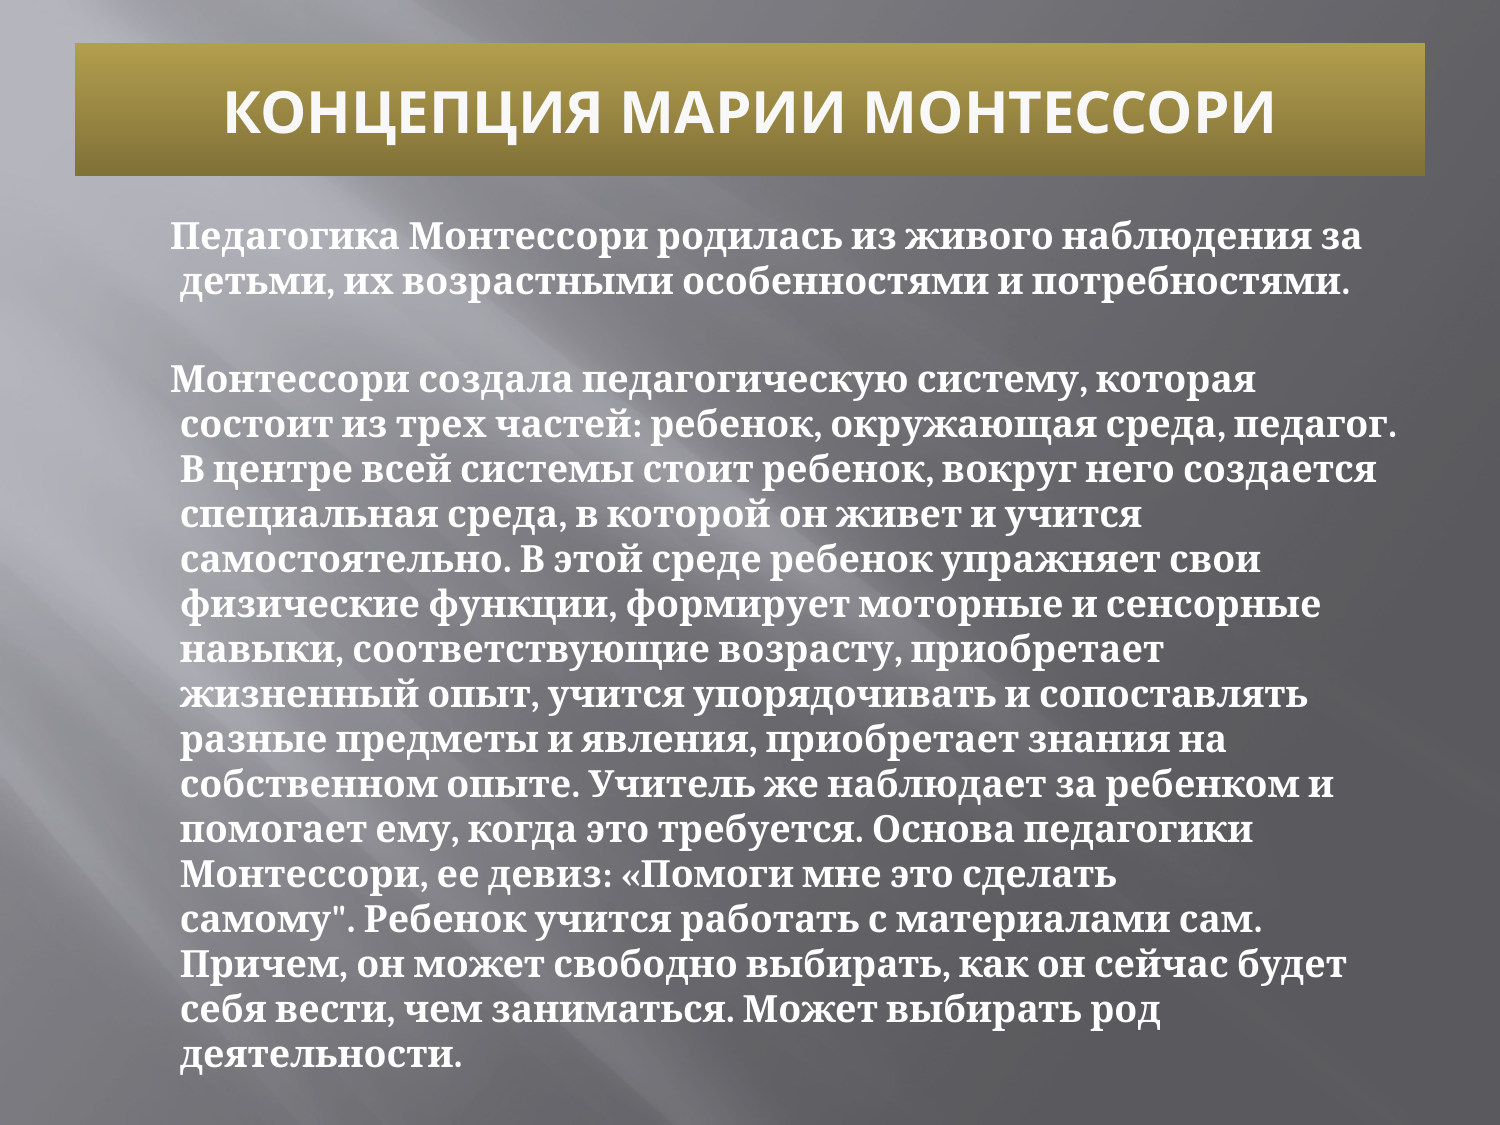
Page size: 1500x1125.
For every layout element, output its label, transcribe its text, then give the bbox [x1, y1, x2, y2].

list Педагогика Монтессори родилась из живого наблюдения за детьми, их возрастными особенностями и потребностями. Монтессори создала педагогическую систему, которая состоит из трех частей: ребенок, окружающая среда, педагог. В центре всей системы стоит ребенок, вокруг него создается специальная среда, в которой он живет и учится самостоятельно. В этой среде ребенок упражняет свои физические функции, формирует моторные и сенсорные навыки, соответствующие возрасту, приобретает жизненный опыт, учится упорядочивать и сопоставлять разные предметы и явления, приобретает знания на собственном опыте. Учитель же наблюдает за ребенком и помогает ему, когда это требуется. Основа педагогики Монтессори, ее девиз: «Помоги мне это сделать самому". Ребенок учится работать с материалами сам. Причем, он может свободно выбирать, как он сейчас будет себя вести, чем заниматься. Может выбирать род деятельности. [75, 152, 1425, 1059]
title КОНЦЕПЦИЯ МАРИИ МОНТЕССОРИ [75, 43, 1425, 152]
